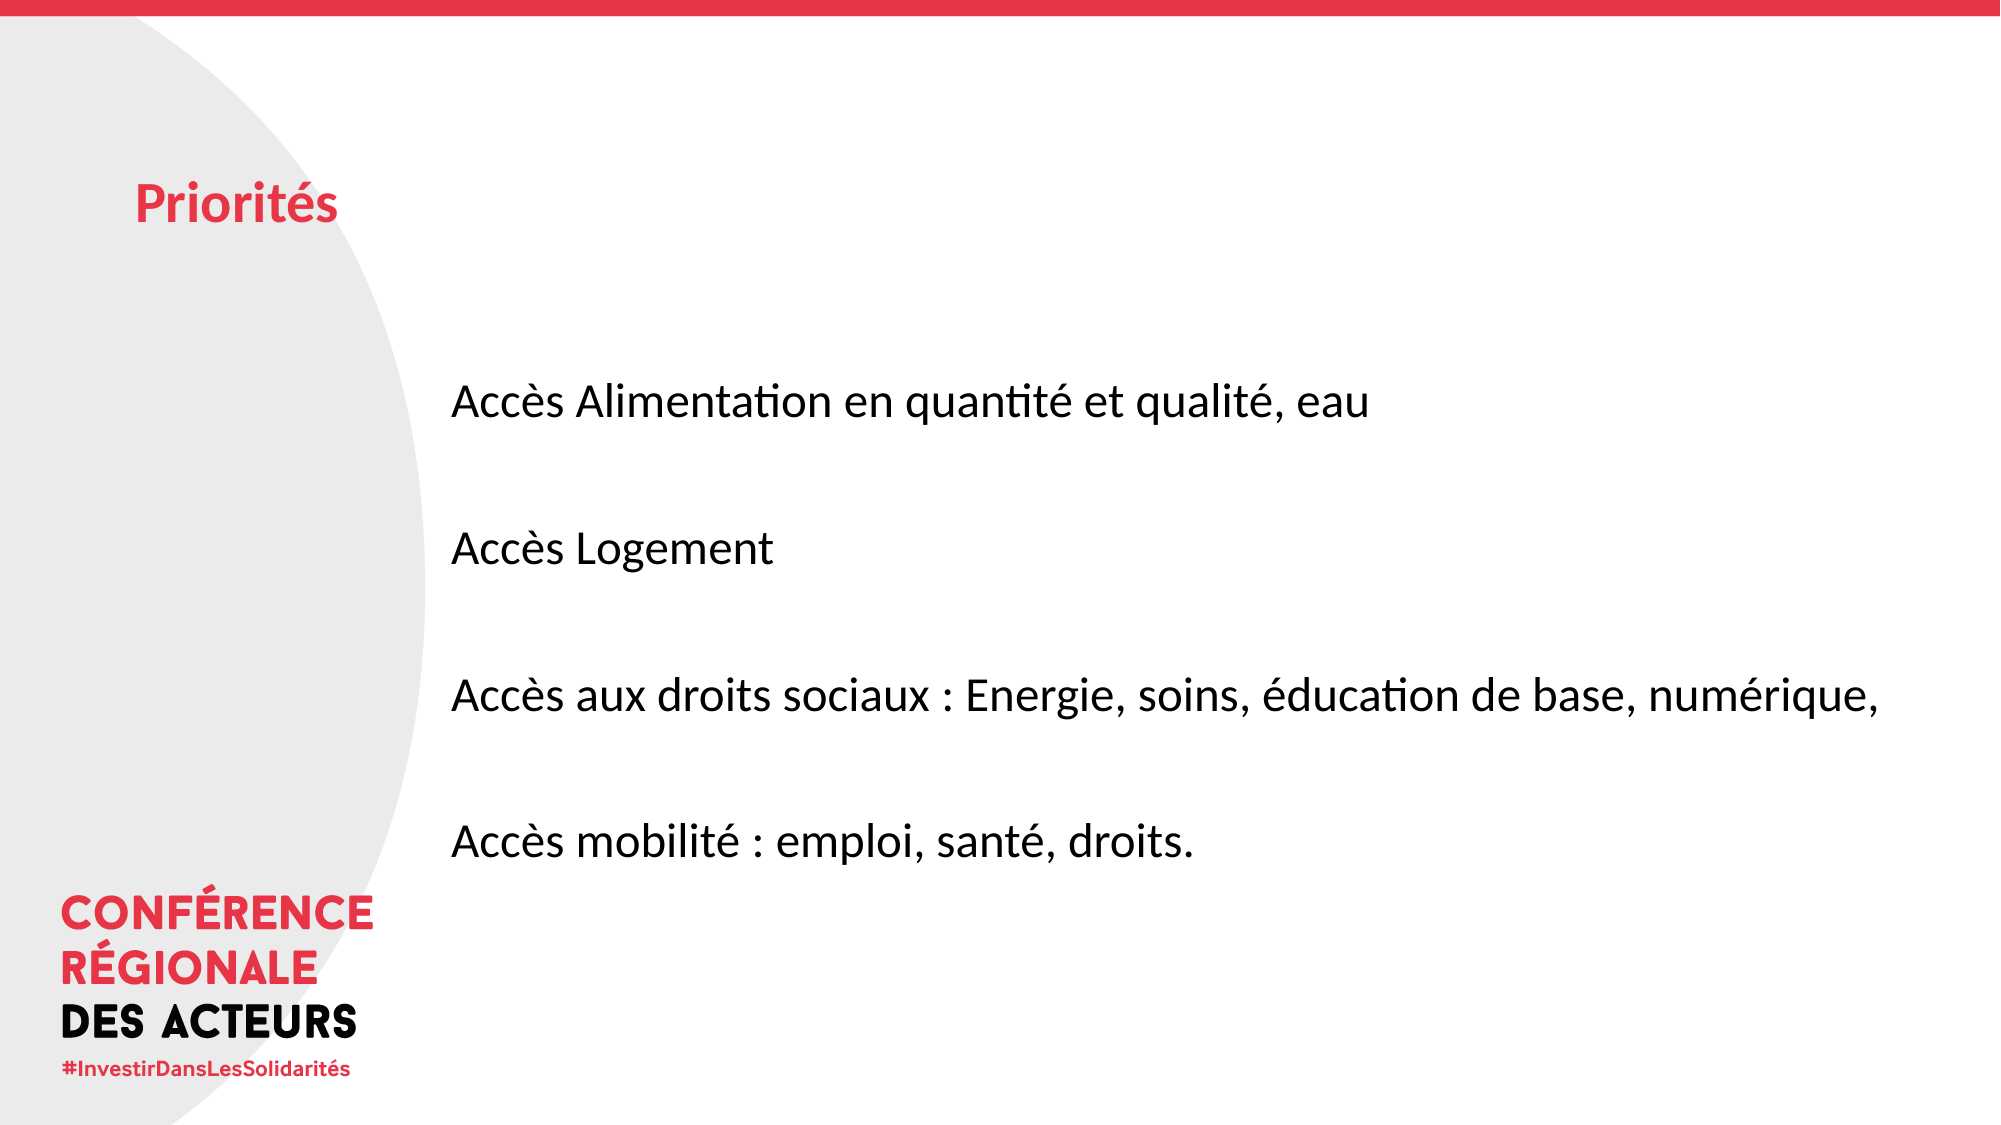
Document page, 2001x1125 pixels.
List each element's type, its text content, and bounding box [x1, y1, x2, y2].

title Priorités [120, 99, 1841, 308]
text_box Accès Alimentation en quantité et qualité, eau Accès Logement Accès aux droits sociaux : Energie, soins, éducation de base, numérique, Accès mobilité : emploi, santé, droits. [436, 368, 1904, 896]
picture [0, 0, 2000, 1125]
